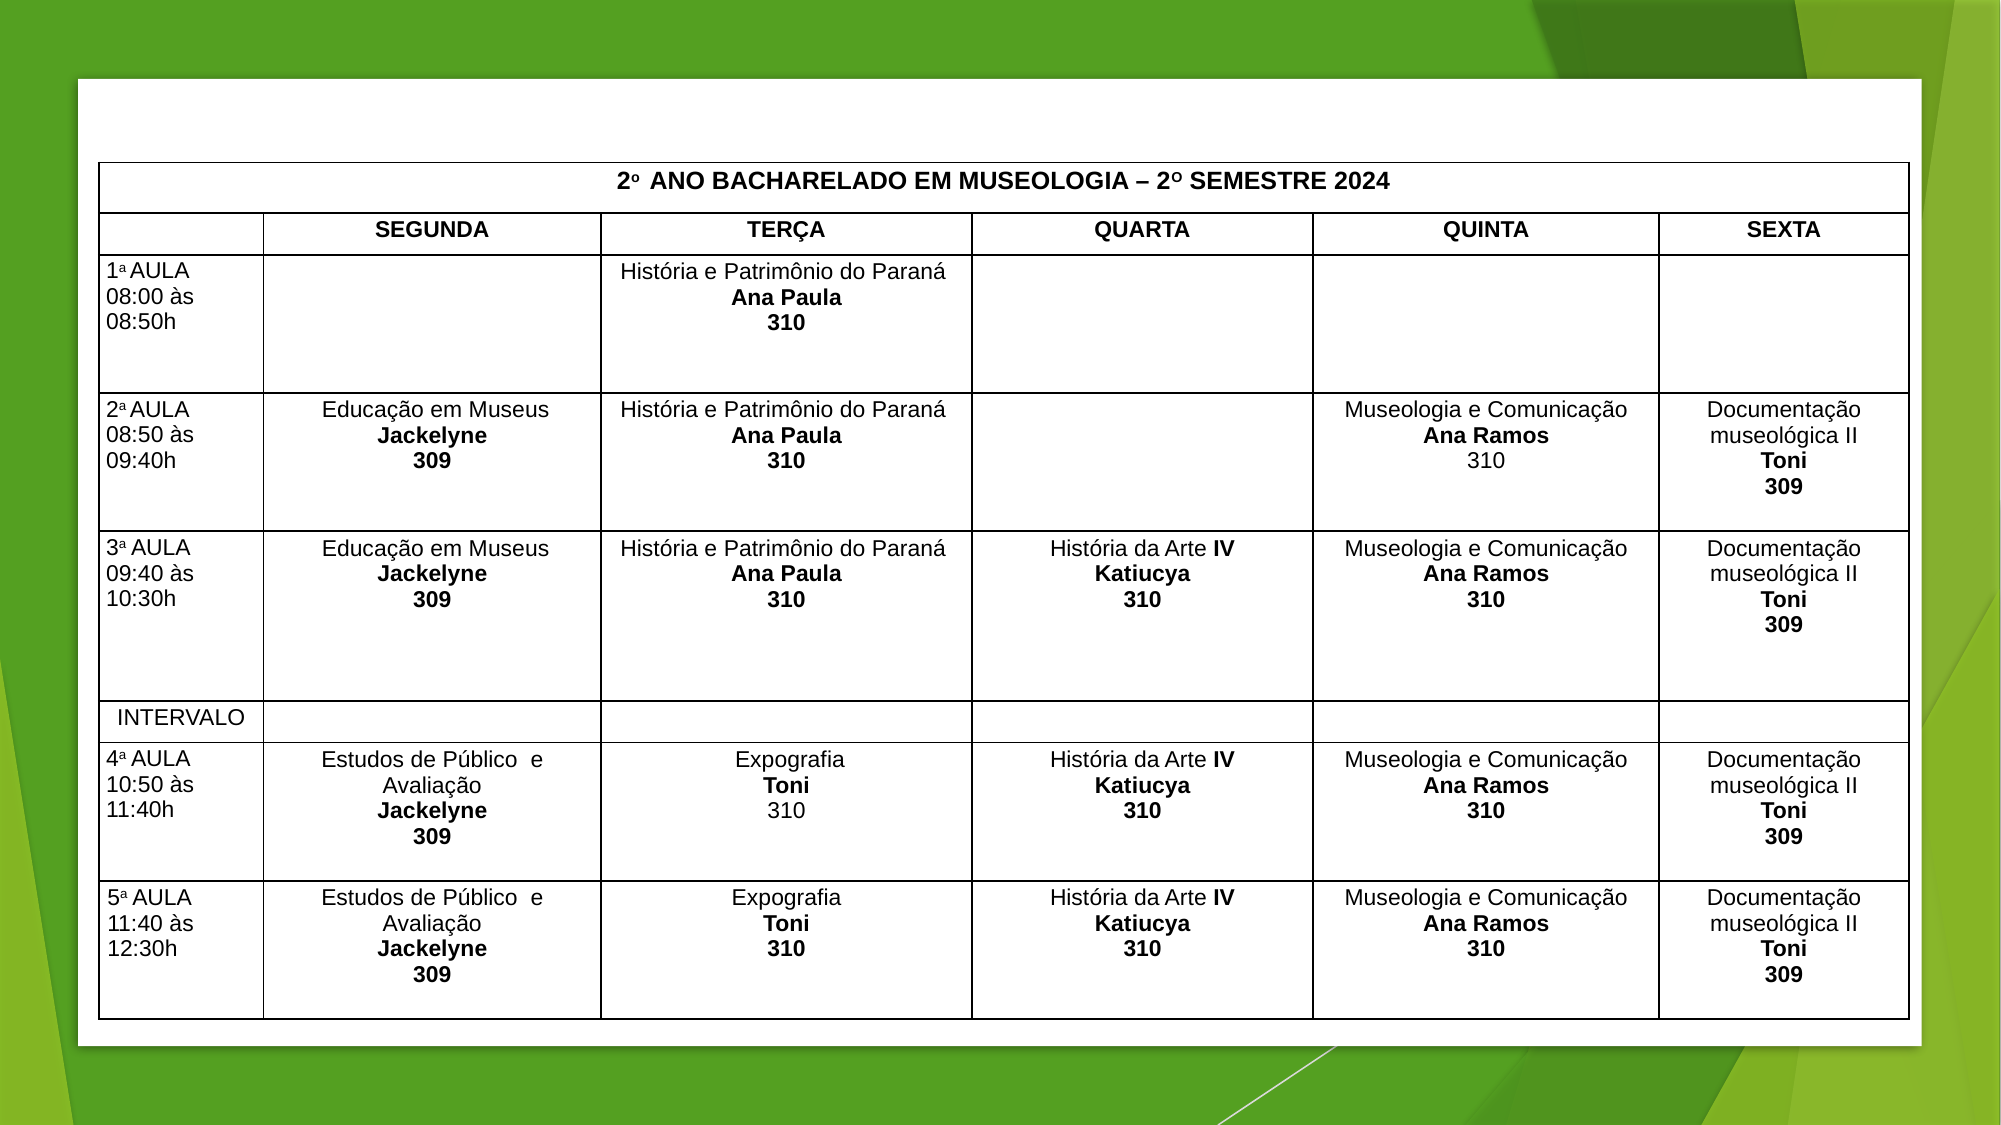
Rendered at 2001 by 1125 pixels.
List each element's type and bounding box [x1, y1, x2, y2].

text_box [0, 0, 2000, 1125]
